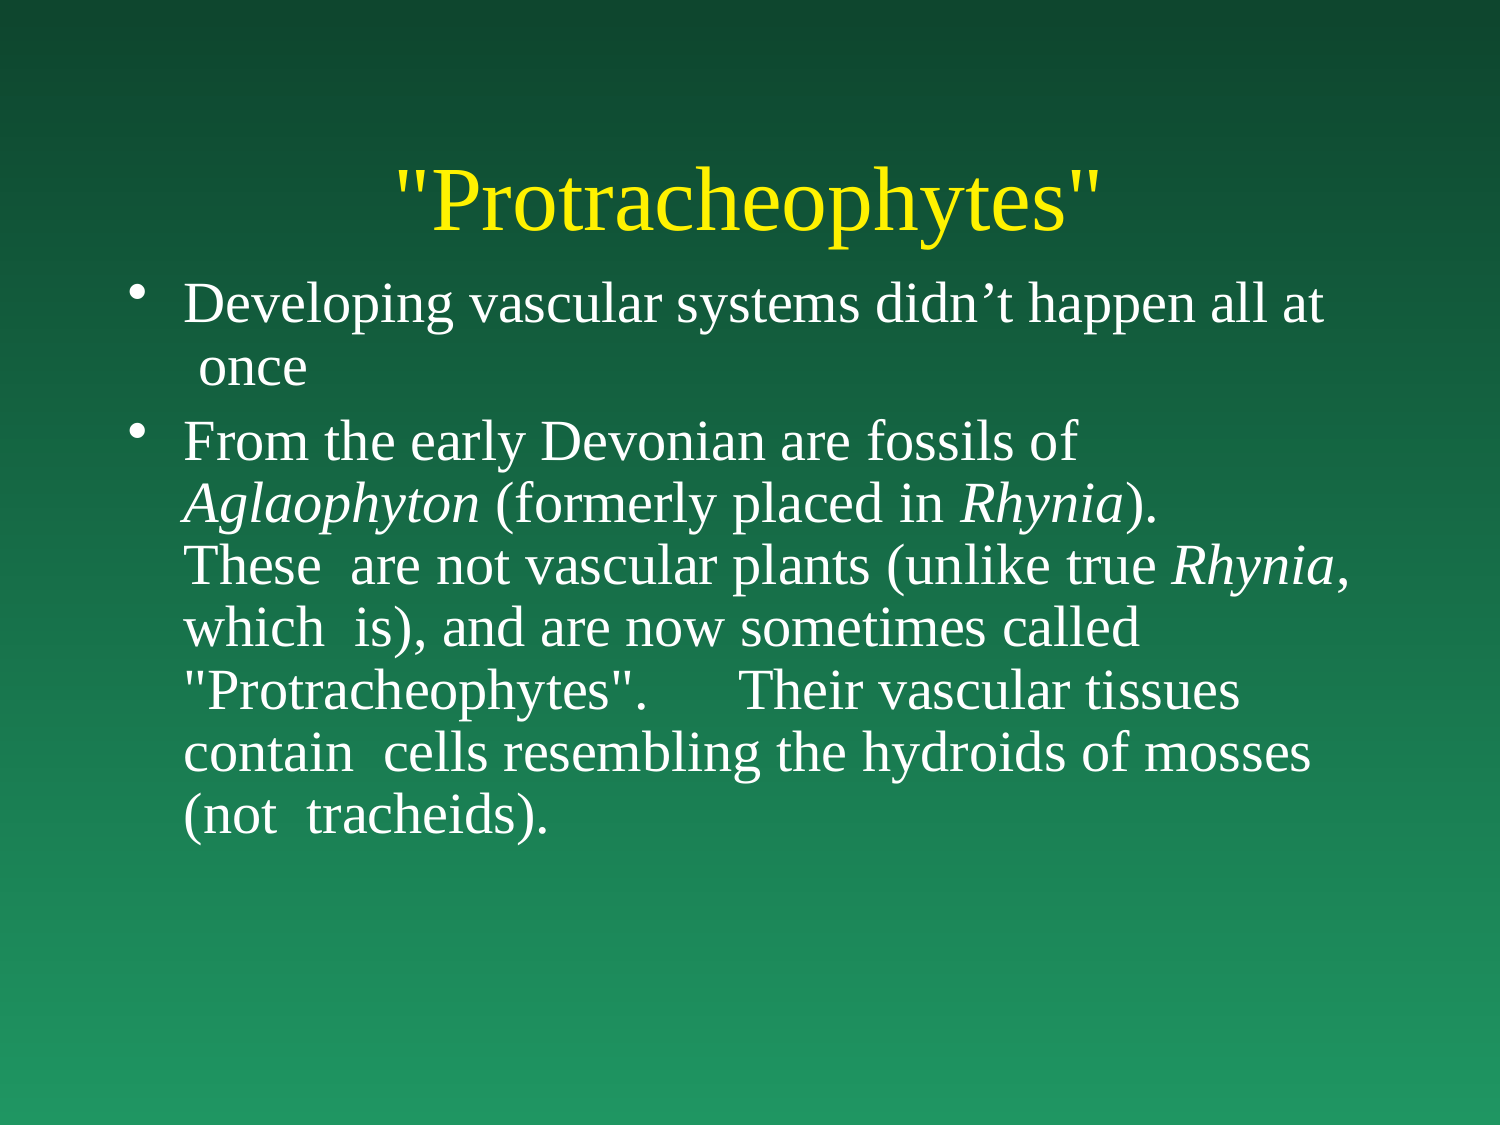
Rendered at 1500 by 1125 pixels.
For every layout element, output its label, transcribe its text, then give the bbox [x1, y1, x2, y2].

title "Protracheophytes" [391, 136, 1108, 260]
text_box Developing vascular systems didn’t happen all at once From the early Devonian are fossils of Aglaophyton (formerly placed in Rhynia). These are not vascular plants (unlike true Rhynia, which is), and are now sometimes called "Protracheophytes". Their vascular tissues contain cells resembling the hydroids of mosses (not tracheids). [125, 260, 1373, 847]
